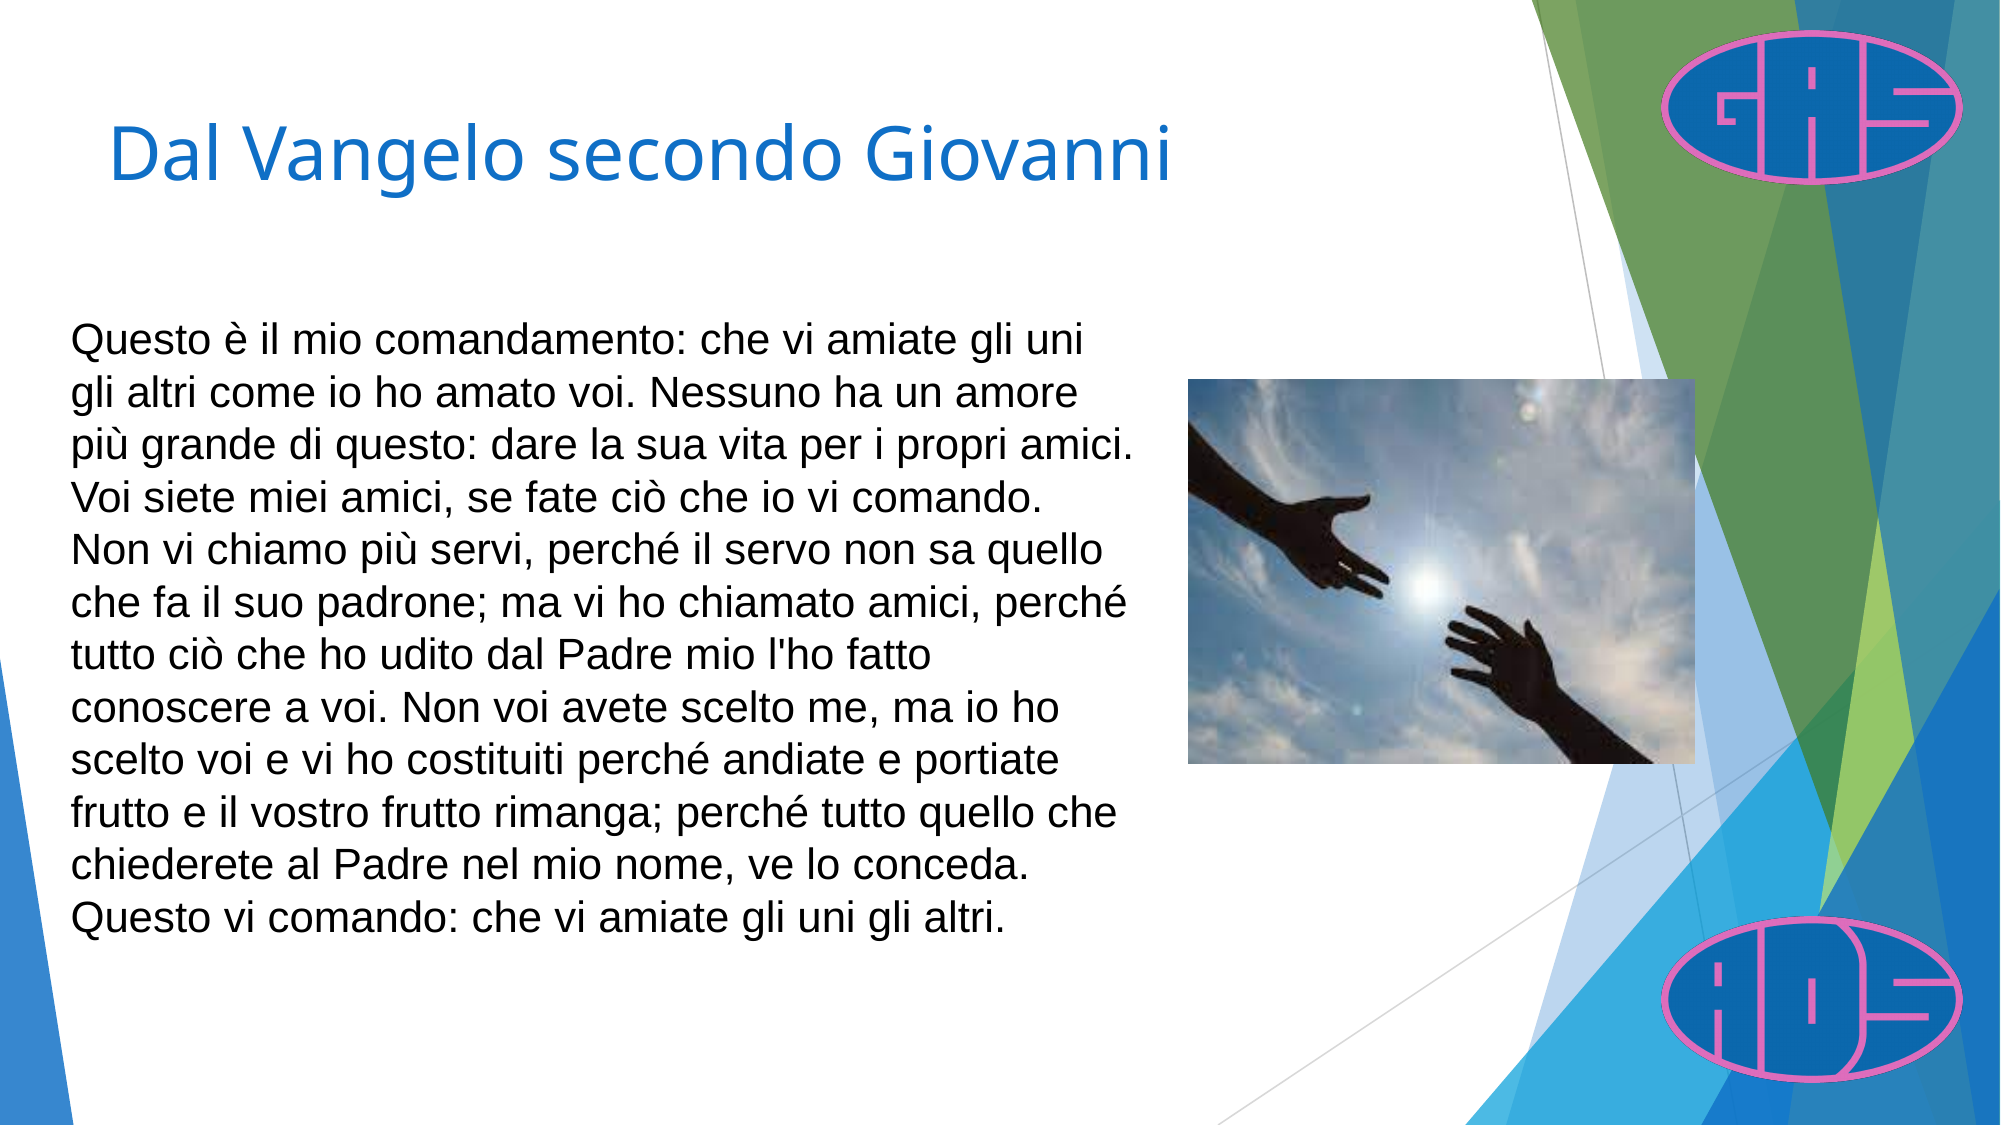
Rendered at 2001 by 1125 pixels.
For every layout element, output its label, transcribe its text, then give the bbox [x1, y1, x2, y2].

picture [1661, 30, 1963, 185]
picture [1188, 378, 1695, 765]
text_box Questo è il mio comandamento: che vi amiate gli uni gli altri come io ho amato voi. Nessuno ha un amore più grande di questo: dare la sua vita per i propri amici. Voi siete miei amici, se fate ciò che io vi comando. Non vi chiamo più servi, perché il servo non sa quello che fa il suo padrone; ma vi ho chiamato amici, perché tutto ciò che ho udito dal Padre mio l'ho fatto conoscere a voi. Non voi avete scelto me, ma io ho scelto voi e vi ho costituiti perché andiate e portiate frutto e il vostro frutto rimanga; perché tutto quello che chiederete al Padre nel mio nome, ve lo conceda. Questo vi comando: che vi amiate gli uni gli altri. [55, 296, 1152, 956]
title Dal Vangelo secondo Giovanni [92, 97, 1503, 227]
picture [1661, 916, 1963, 1083]
